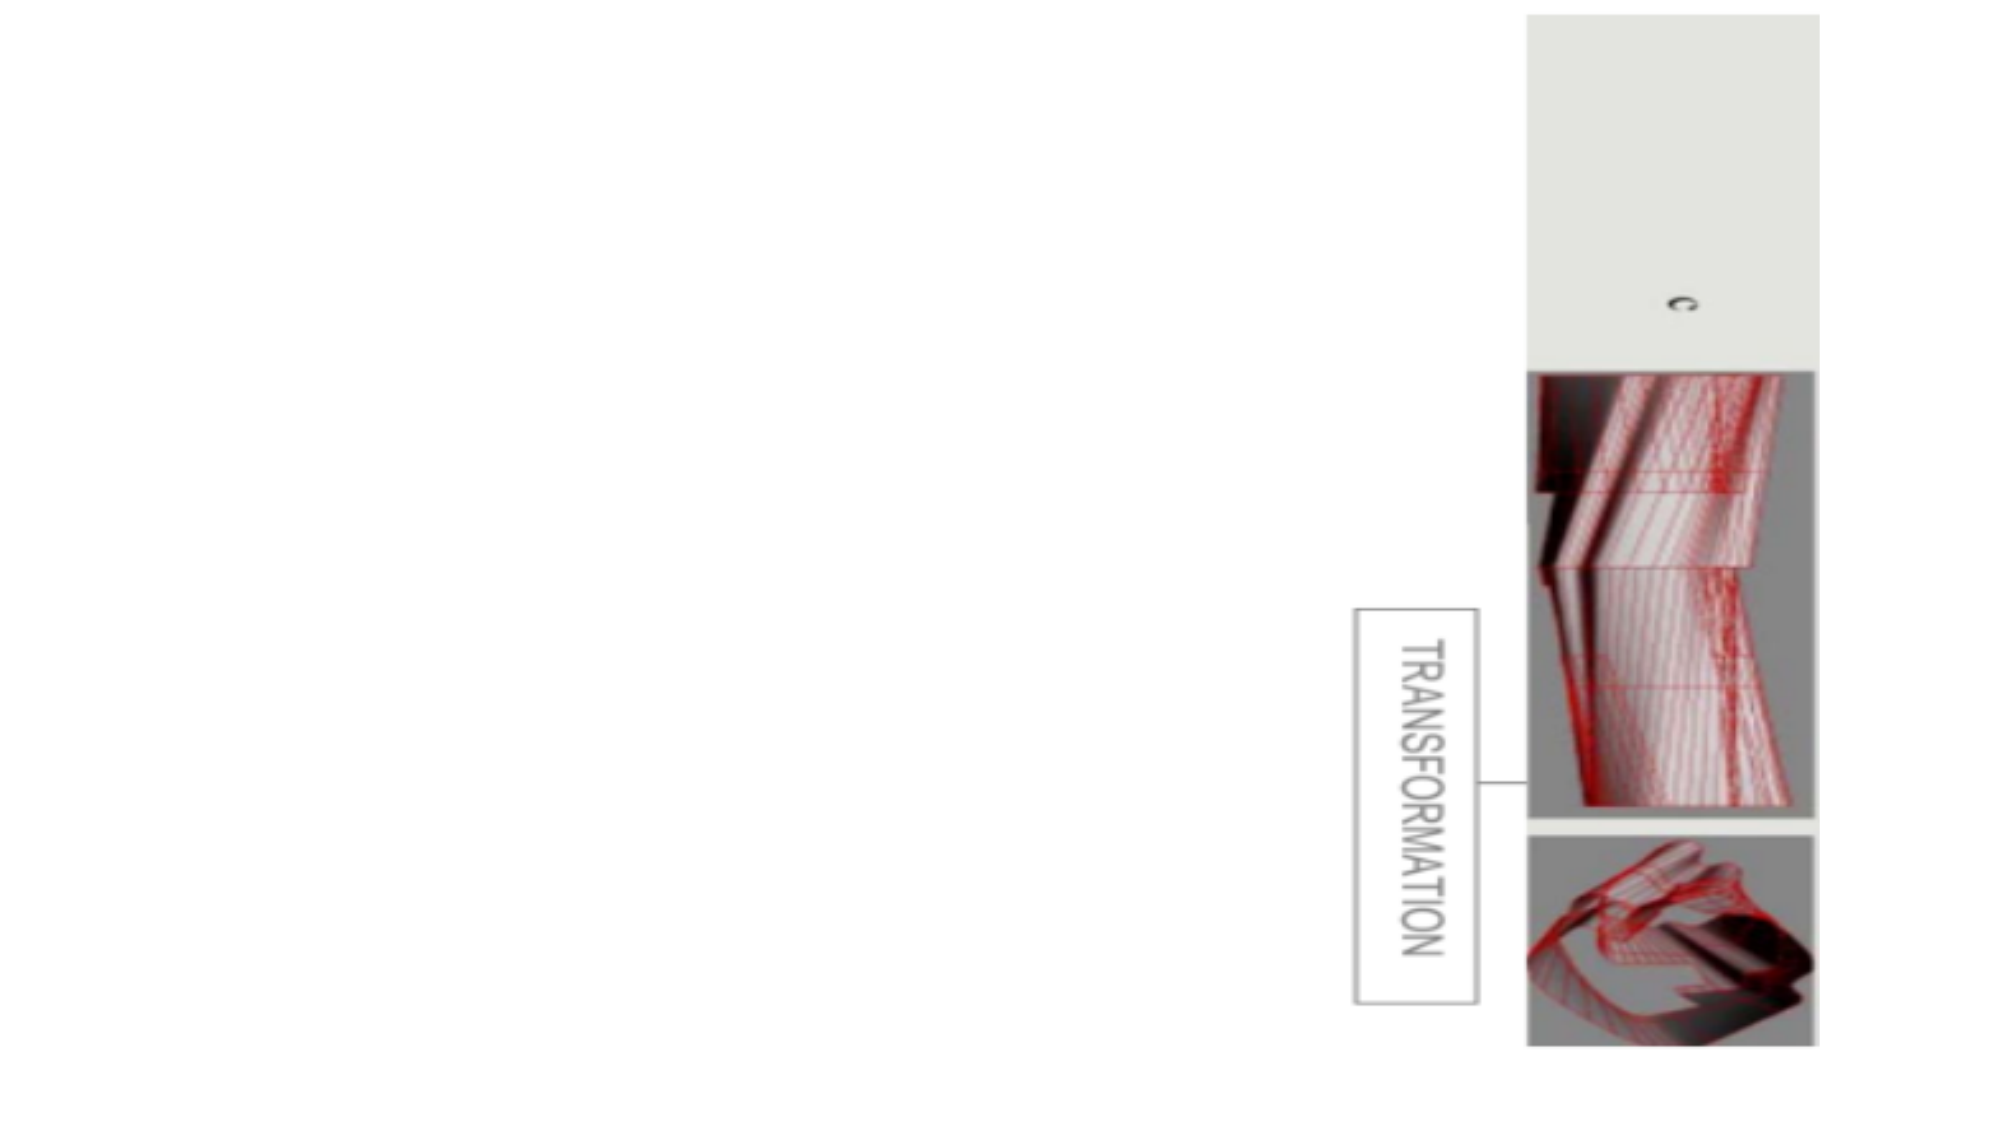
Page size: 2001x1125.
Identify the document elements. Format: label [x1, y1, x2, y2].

picture [502, 0, 1668, 1125]
